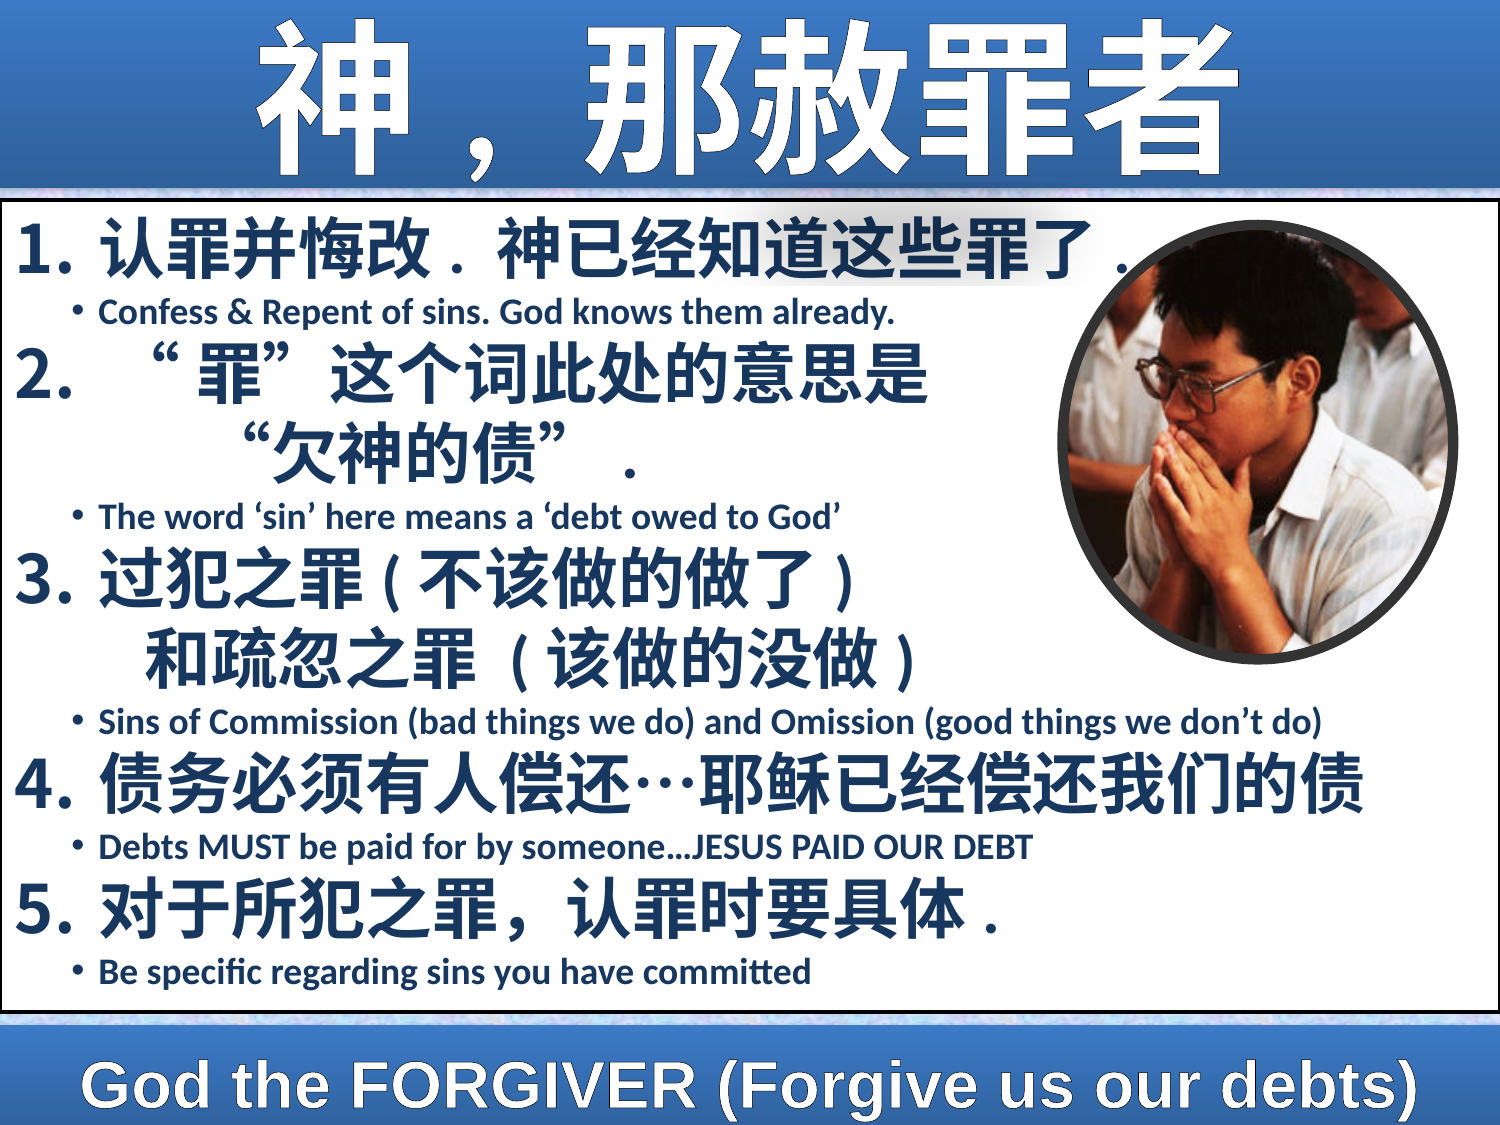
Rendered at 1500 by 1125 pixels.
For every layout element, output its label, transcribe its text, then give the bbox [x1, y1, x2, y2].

picture [1062, 224, 1454, 660]
picture [0, 188, 1500, 198]
text_box 认罪并悔改. 神已经知道这些罪了. Confess & Repent of sins. God knows them already. “罪”这个词此处的意思是 “欠神的债”. The word ‘sin’ here means a ‘debt owed to God’ 过犯之罪(不该做的做了) 和疏忽之罪 (该做的没做) Sins of Commission (bad things we do) and Omission (good things we don’t do) 债务必须有人偿还…耶稣已经偿还我们的债 Debts MUST be paid for by someone…JESUS PAID OUR DEBT 对于所犯之罪，认罪时要具体. Be specific regarding sins you have committed [0, 198, 1500, 1014]
picture [0, 1014, 1500, 1025]
text_box God the FORGIVER (Forgive us our debts) [0, 1025, 1500, 1125]
title 神, 那赦罪者 [0, 0, 1500, 188]
